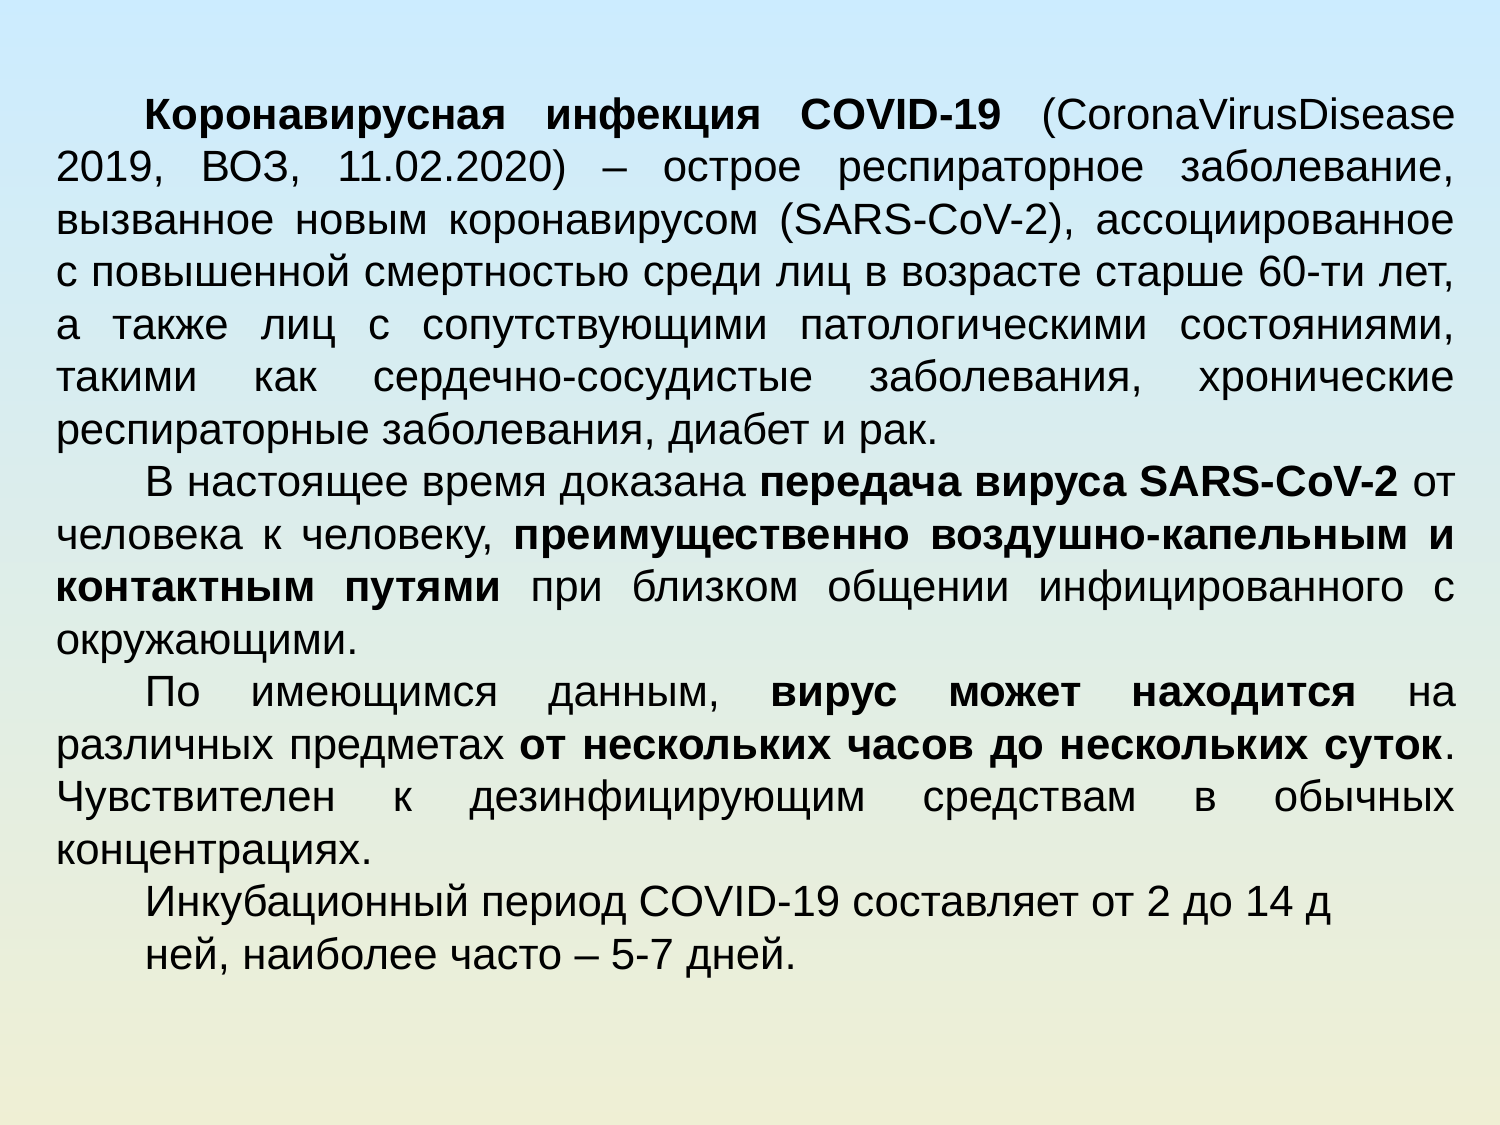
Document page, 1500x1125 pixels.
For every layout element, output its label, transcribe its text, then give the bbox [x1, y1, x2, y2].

text_box Коронавирусная инфекция COVID-19 (CoronaVirusDisease 2019, ВОЗ, 11.02.2020) – острое респираторное заболевание, вызванное новым коронавирусом (SARS-CoV-2), ассоциированное с повышенной смертностью среди лиц в возрасте старше 60-ти лет, а также лиц с сопутствующими патологическими состояниями, такими как сердечно-сосудистые заболевания, хронические респираторные заболевания, диабет и рак. В настоящее время доказана передача вируса SARS-CoV-2 от человека к человеку, преимущественно воздушно-капельным и контактным путями при близком общении инфицированного с окружающими. По имеющимся данным, вирус может находится на различных предметах от нескольких часов до нескольких суток. Чувствителен к дезинфицирующим средствам в обычных концентрациях. Инкубационный период COVID-19 составляет от 2 до 14 д ней, наиболее часто – 5-7 дней. [41, 78, 1471, 1047]
